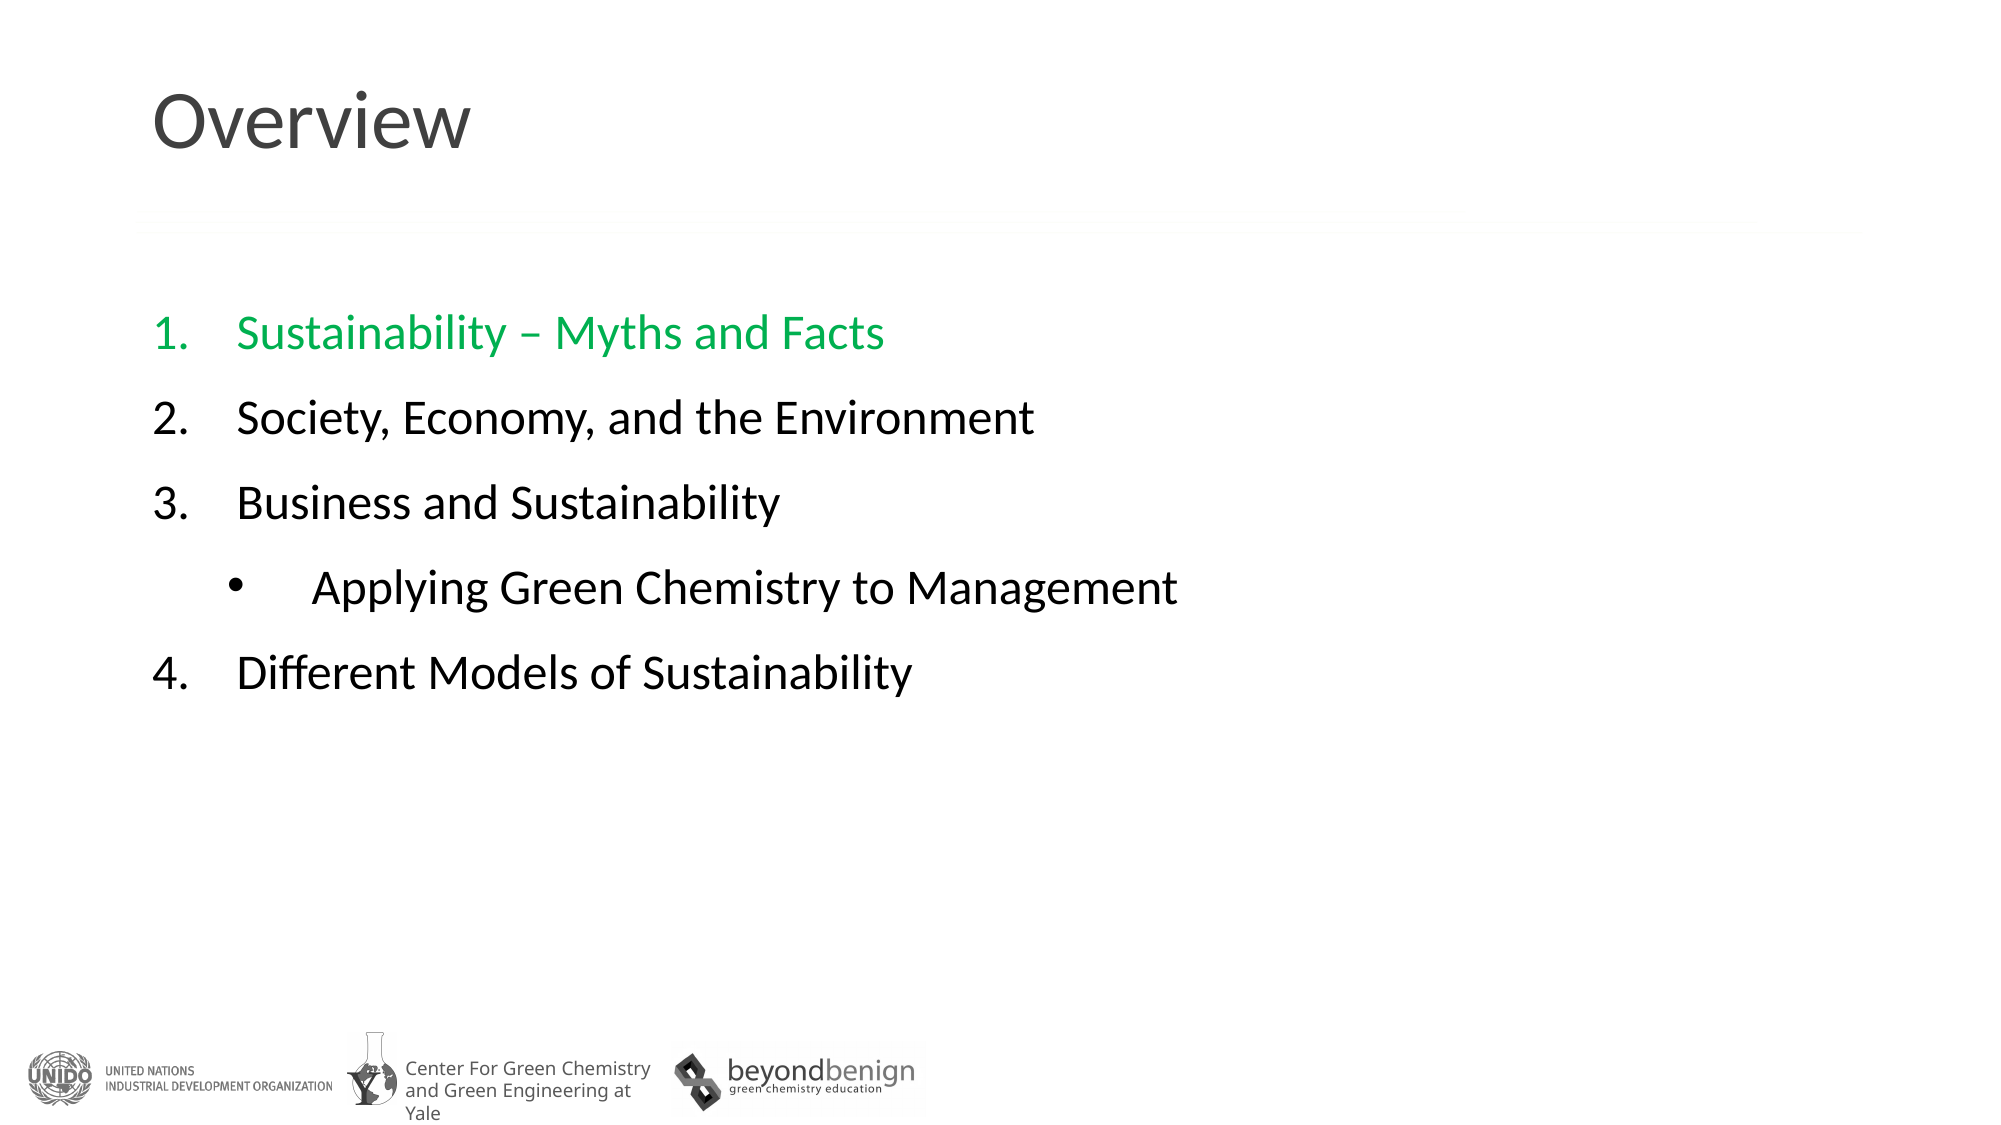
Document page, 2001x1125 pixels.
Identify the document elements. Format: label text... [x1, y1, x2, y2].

title Overview [137, 12, 1863, 230]
text_box Sustainability – Myths and Facts Society, Economy, and the Environment Business and Sustainability Applying Green Chemistry to Management Different Models of Sustainability [137, 292, 1320, 707]
